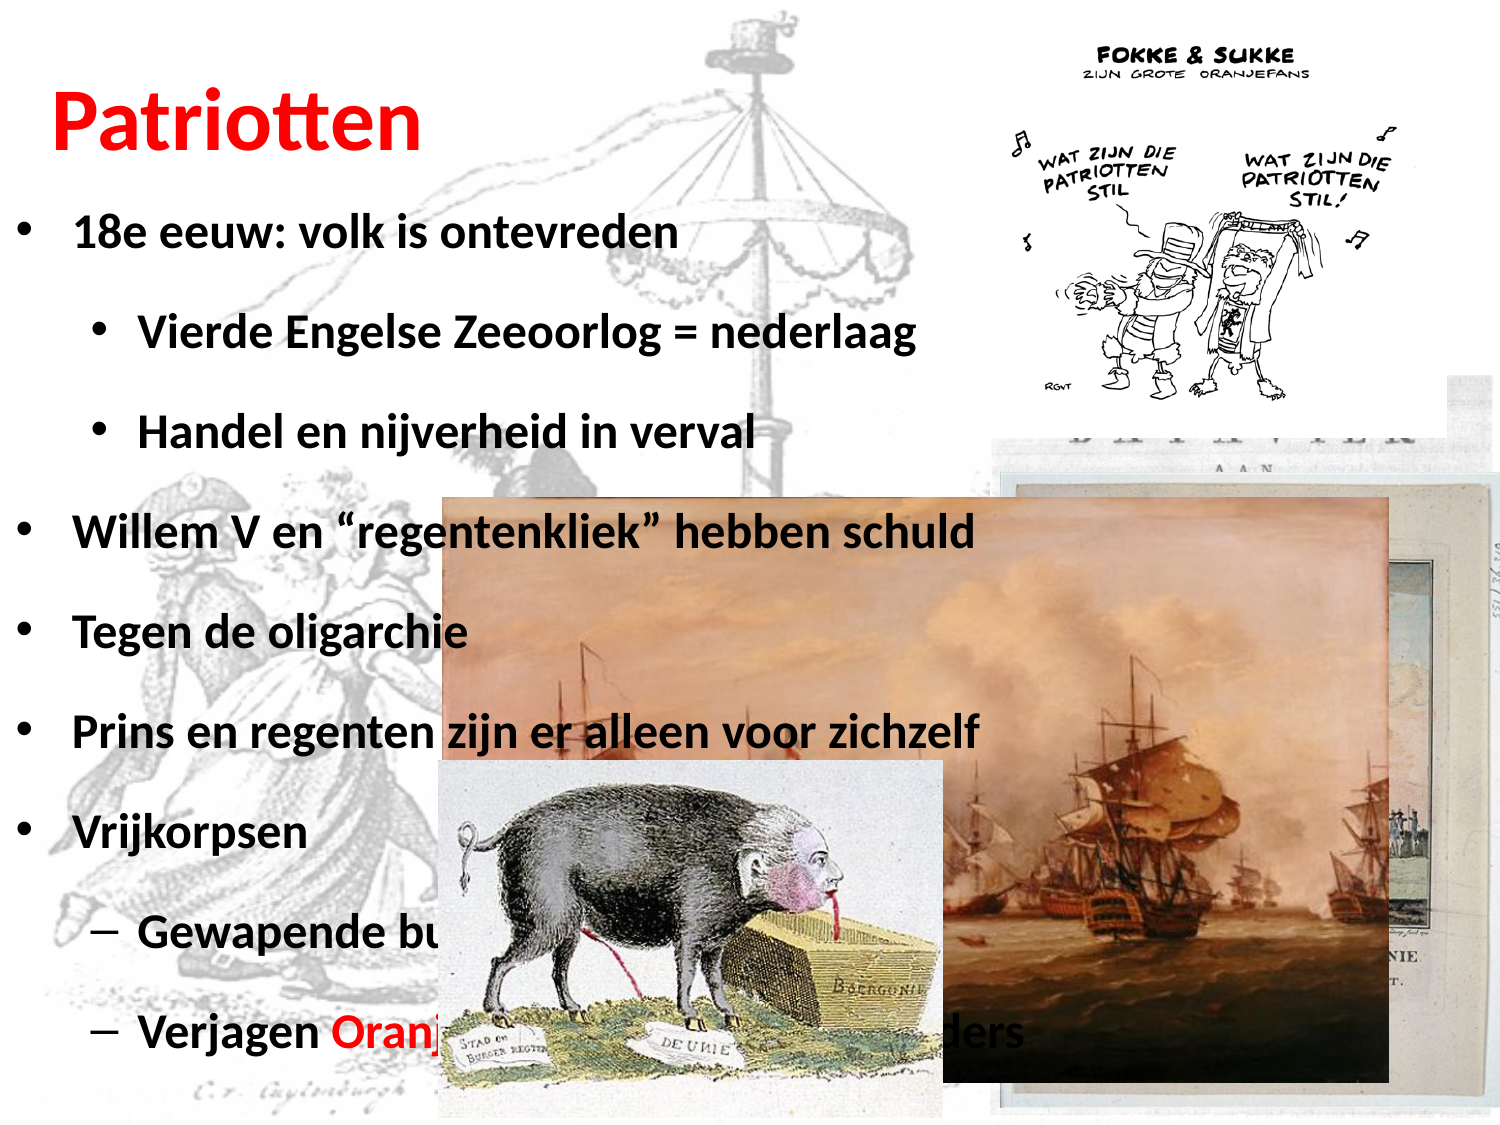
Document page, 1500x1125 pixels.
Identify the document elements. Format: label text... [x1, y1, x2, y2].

text_box Patriotten [36, 0, 514, 160]
picture [437, 30, 1500, 1118]
text_box 18e eeuw: volk is ontevreden Vierde Engelse Zeeoorlog = nederlaag Handel en nijverheid in verval Willem V en “regentenkliek” hebben schuld Tegen de oligarchie Prins en regenten zijn er alleen voor zichzelf Vrijkorpsen Gewapende burgerwacht Verjagen Oranjegezinden stadsbestuurders [0, 160, 984, 1083]
